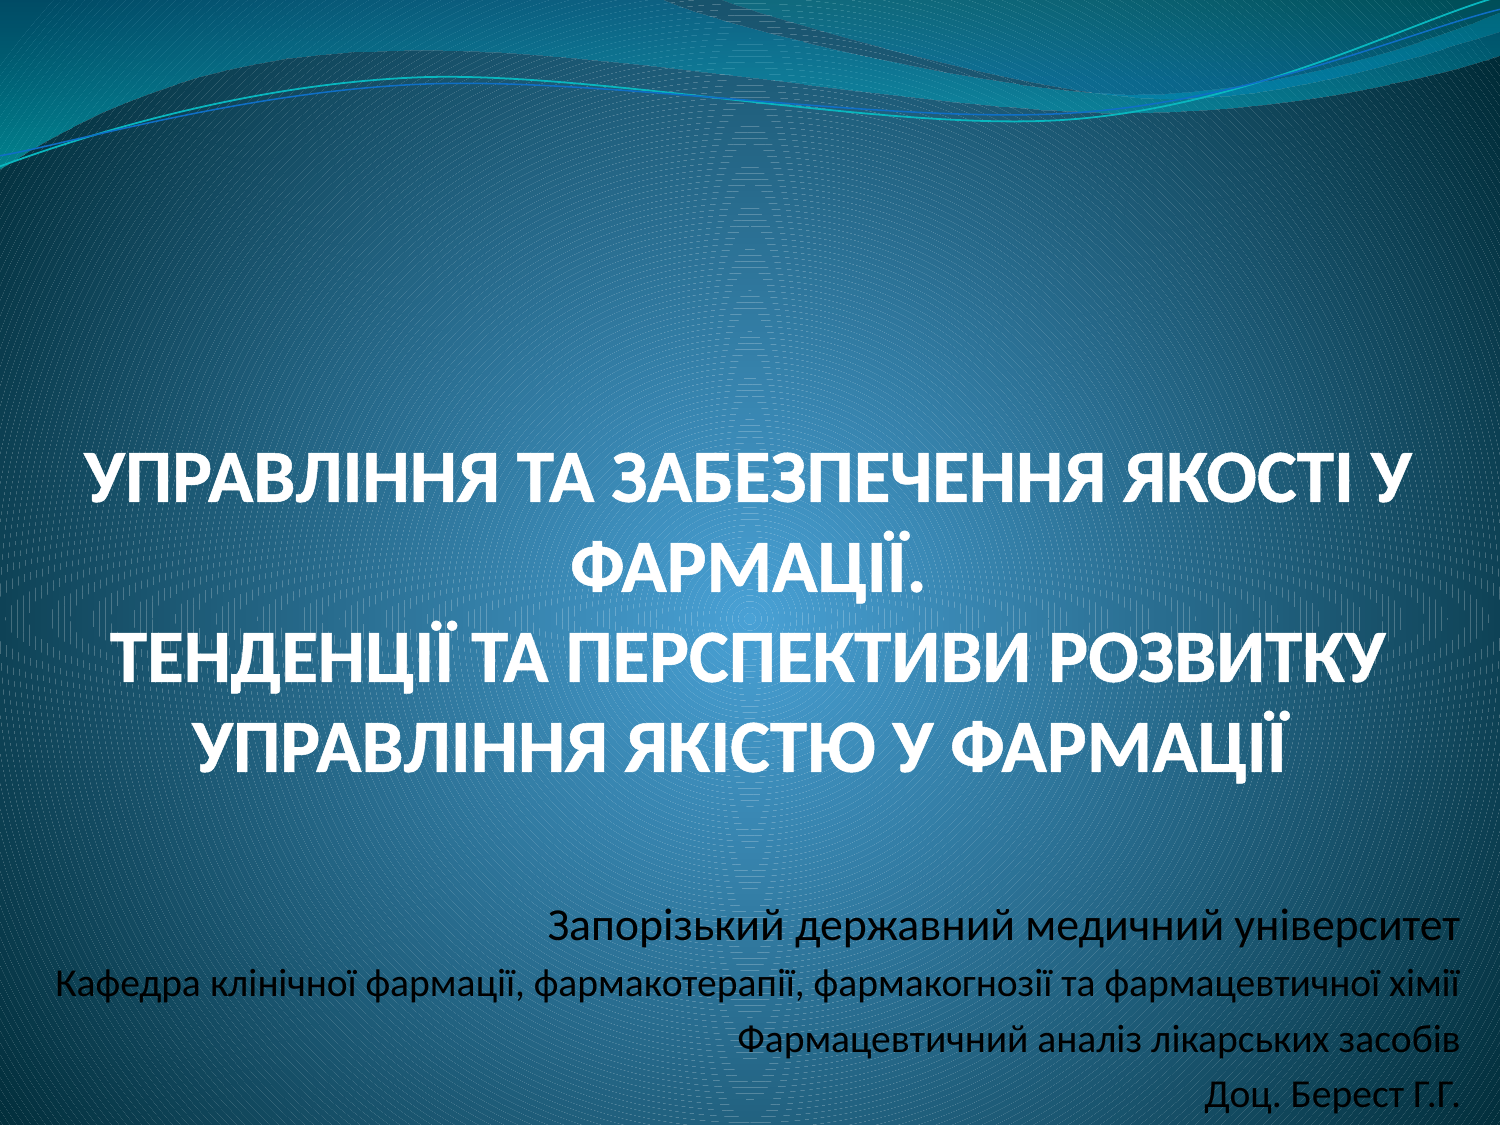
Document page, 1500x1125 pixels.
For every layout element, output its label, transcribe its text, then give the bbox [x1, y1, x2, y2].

subtitle Запорізький державний медичний університет Кафедра клінічної фармації, фармакотерапії, фармакогнозії та фармацевтичної хімії Фармацевтичний аналіз лікарських засобів Доц. Берест Г.Г. [17, 886, 1472, 1122]
title УПРАВЛІННЯ ТА ЗАБЕЗПЕЧЕННЯ ЯКОСТІ У ФАРМАЦІЇ. ТЕНДЕНЦІЇ ТА ПЕРСПЕКТИВИ РОЗВИТКУ УПРАВЛІННЯ ЯКІСТЮ У ФАРМАЦІЇ [0, 196, 1500, 787]
